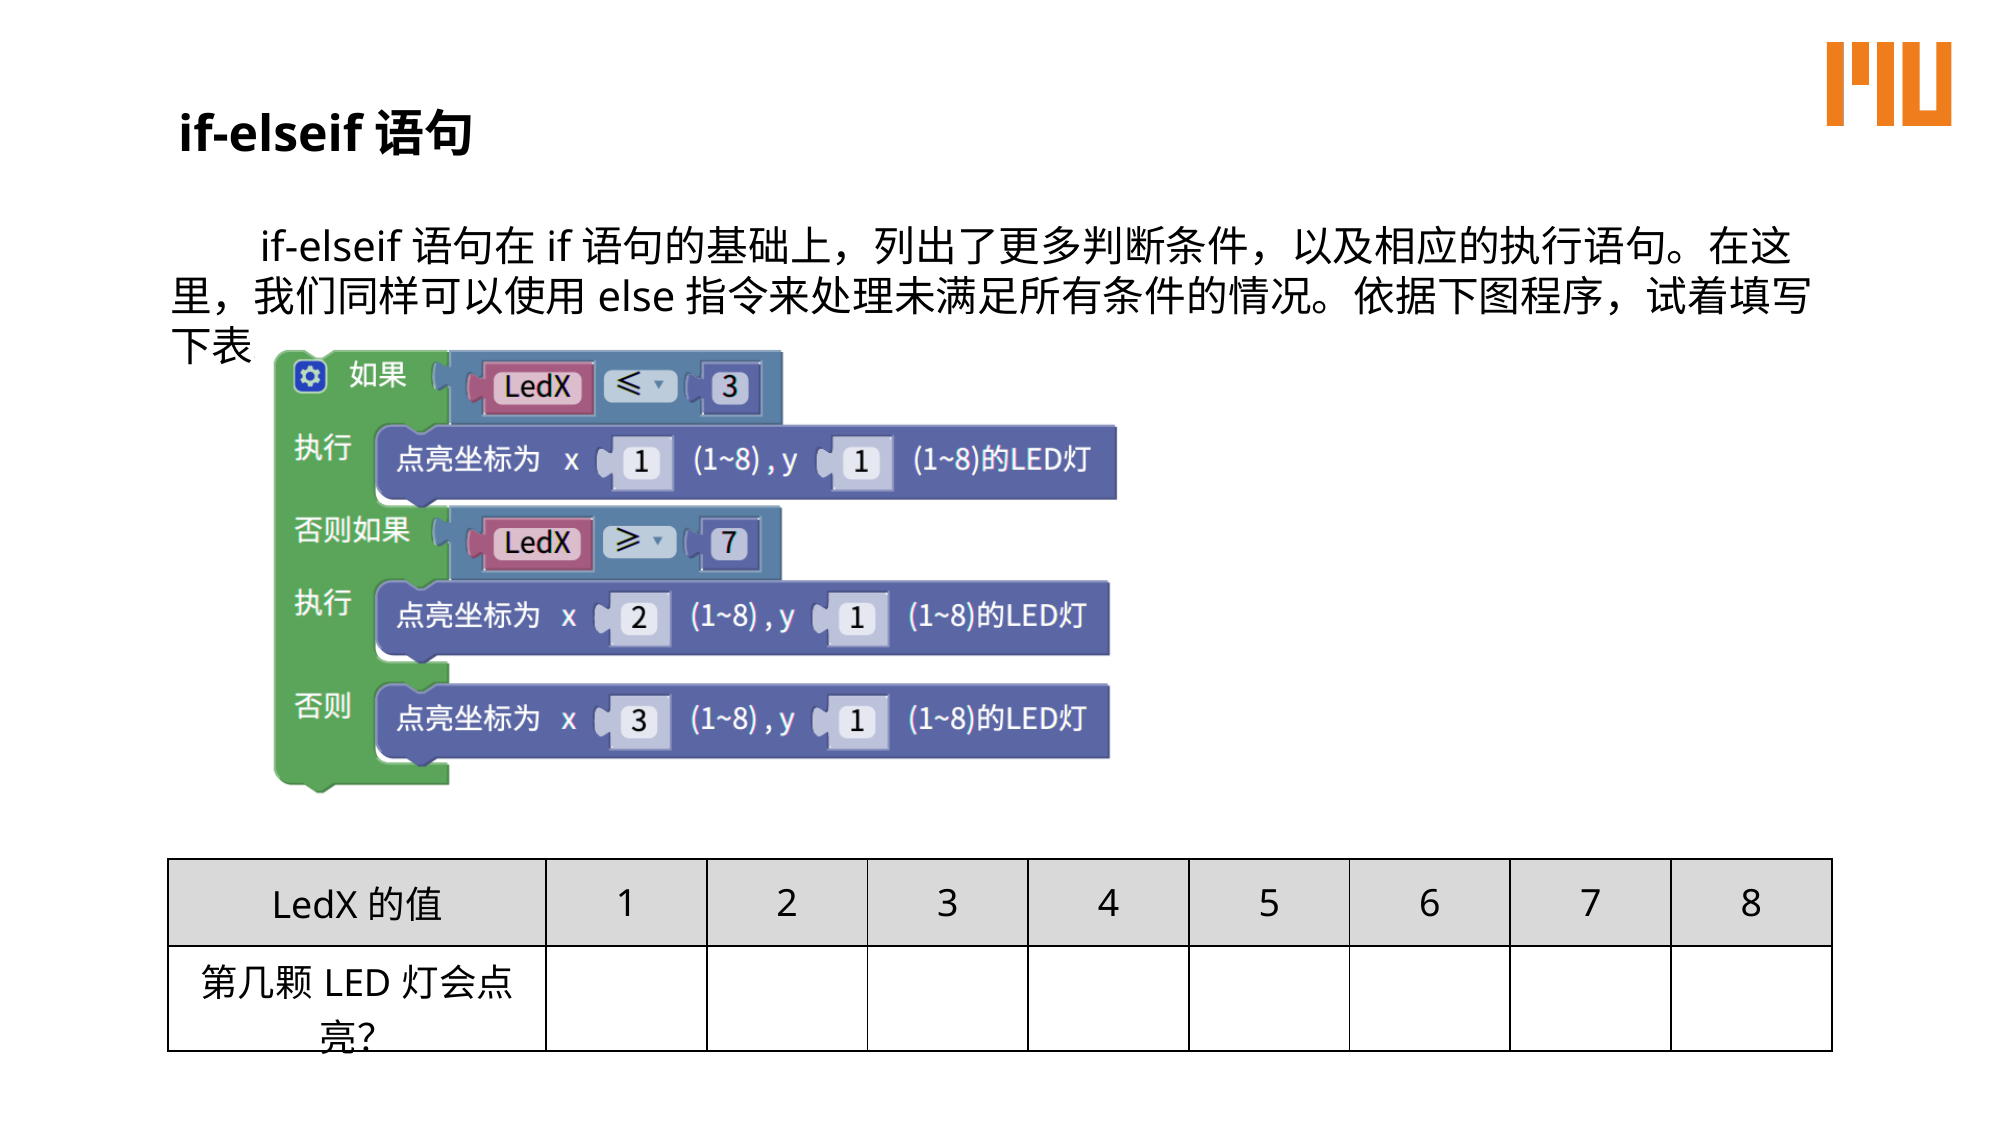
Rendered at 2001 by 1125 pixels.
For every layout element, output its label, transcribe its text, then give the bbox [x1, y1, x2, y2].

table_cell [868, 947, 1027, 1050]
table_header 8 [1672, 860, 1831, 945]
table_cell [547, 947, 706, 1050]
table_header LedX的值 [169, 860, 545, 945]
table_cell [1029, 947, 1188, 1050]
text_box if-elseif语句在if语句的基础上，列出了更多判断条件，以及相应的执行语句。在这里，我们同样可以使用else指令来处理未满足所有条件的情况。依据下图程序，试着填写下表。 [155, 212, 1845, 377]
text_box if-elseif语句 [163, 93, 1121, 165]
table_header 5 [1190, 860, 1349, 945]
picture [1826, 42, 1952, 126]
picture [255, 326, 1121, 804]
table_cell [1672, 947, 1831, 1050]
table_cell 第几颗LED灯会点亮？ [169, 947, 545, 1050]
table_cell [1350, 947, 1509, 1050]
table_header 7 [1511, 860, 1670, 945]
table_cell [1511, 947, 1670, 1050]
table_cell [1190, 947, 1349, 1050]
table_cell [708, 947, 867, 1050]
table_header 3 [868, 860, 1027, 945]
table_header 2 [708, 860, 867, 945]
table_header 6 [1350, 860, 1509, 945]
table_header 4 [1029, 860, 1188, 945]
table_header 1 [547, 860, 706, 945]
